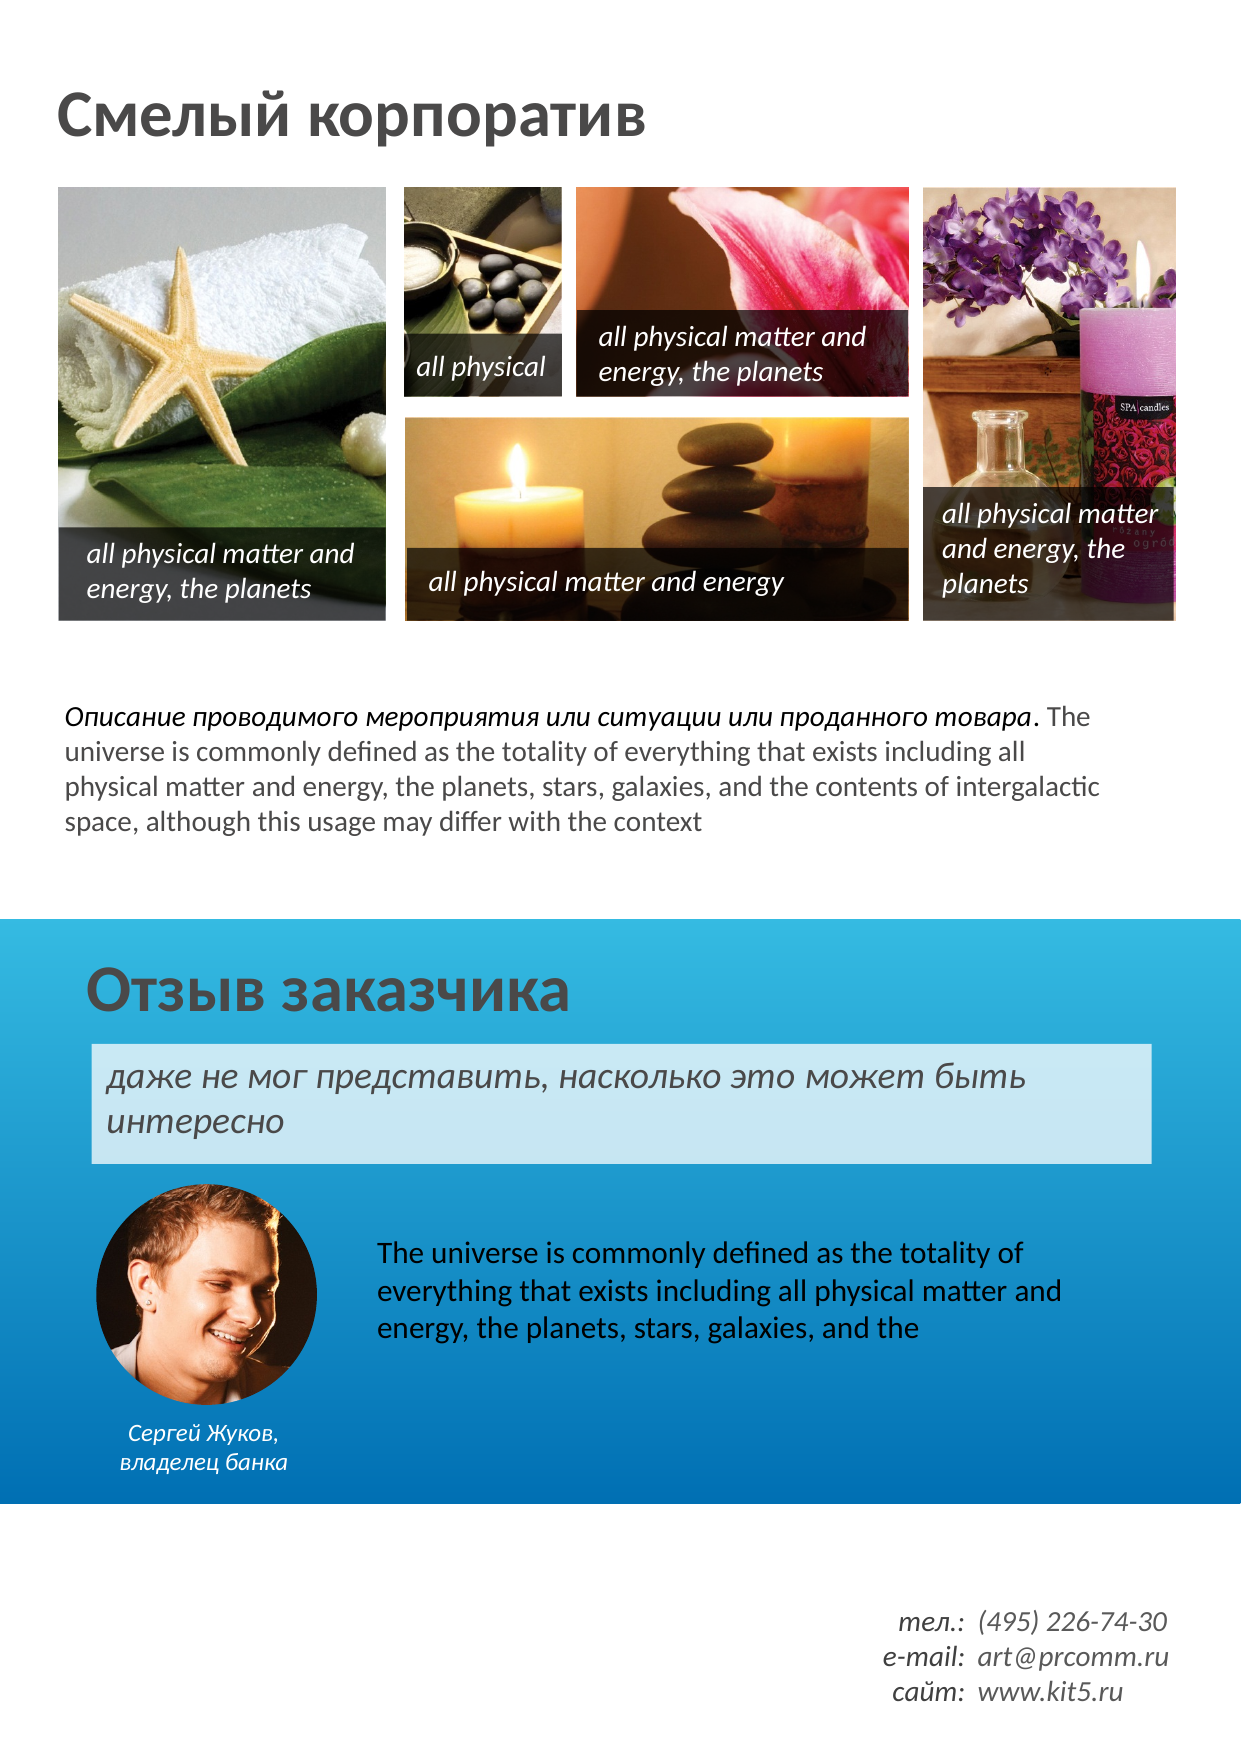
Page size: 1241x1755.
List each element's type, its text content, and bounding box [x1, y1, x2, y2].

text_box Смелый корпоратив [42, 61, 719, 157]
text_box тел.: e-mail: сайт: [767, 1594, 962, 1715]
text_box [0, 918, 1241, 1505]
picture [58, 187, 387, 621]
picture [922, 187, 1177, 621]
text_box Отзыв заказчика [71, 937, 748, 1033]
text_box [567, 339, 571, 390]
picture [95, 1183, 318, 1406]
text_box Описание проводимого мероприятия или ситуации или проданного товара. The universe is commonly defined as the totality of everything that exists including all physical matter and energy, the planets, stars, galaxies, and the contents of intergalactic space, although this usage may differ with the context [49, 690, 1118, 845]
text_box The universe is commonly defined as the totality of everything that exists including all physical matter and energy, the planets, stars, galaxies, and the [362, 1225, 1129, 1353]
text_box [90, 1042, 1154, 1166]
text_box (495) 226-74-30 art@prcomm.ru www.kit5.ru [962, 1594, 1223, 1715]
picture [405, 417, 909, 621]
picture [404, 187, 563, 397]
picture [576, 187, 909, 397]
text_box даже не мог представить, насколько это может быть интересно [91, 1043, 1118, 1149]
text_box Сергей Жуков, владелец банка [100, 1414, 308, 1484]
